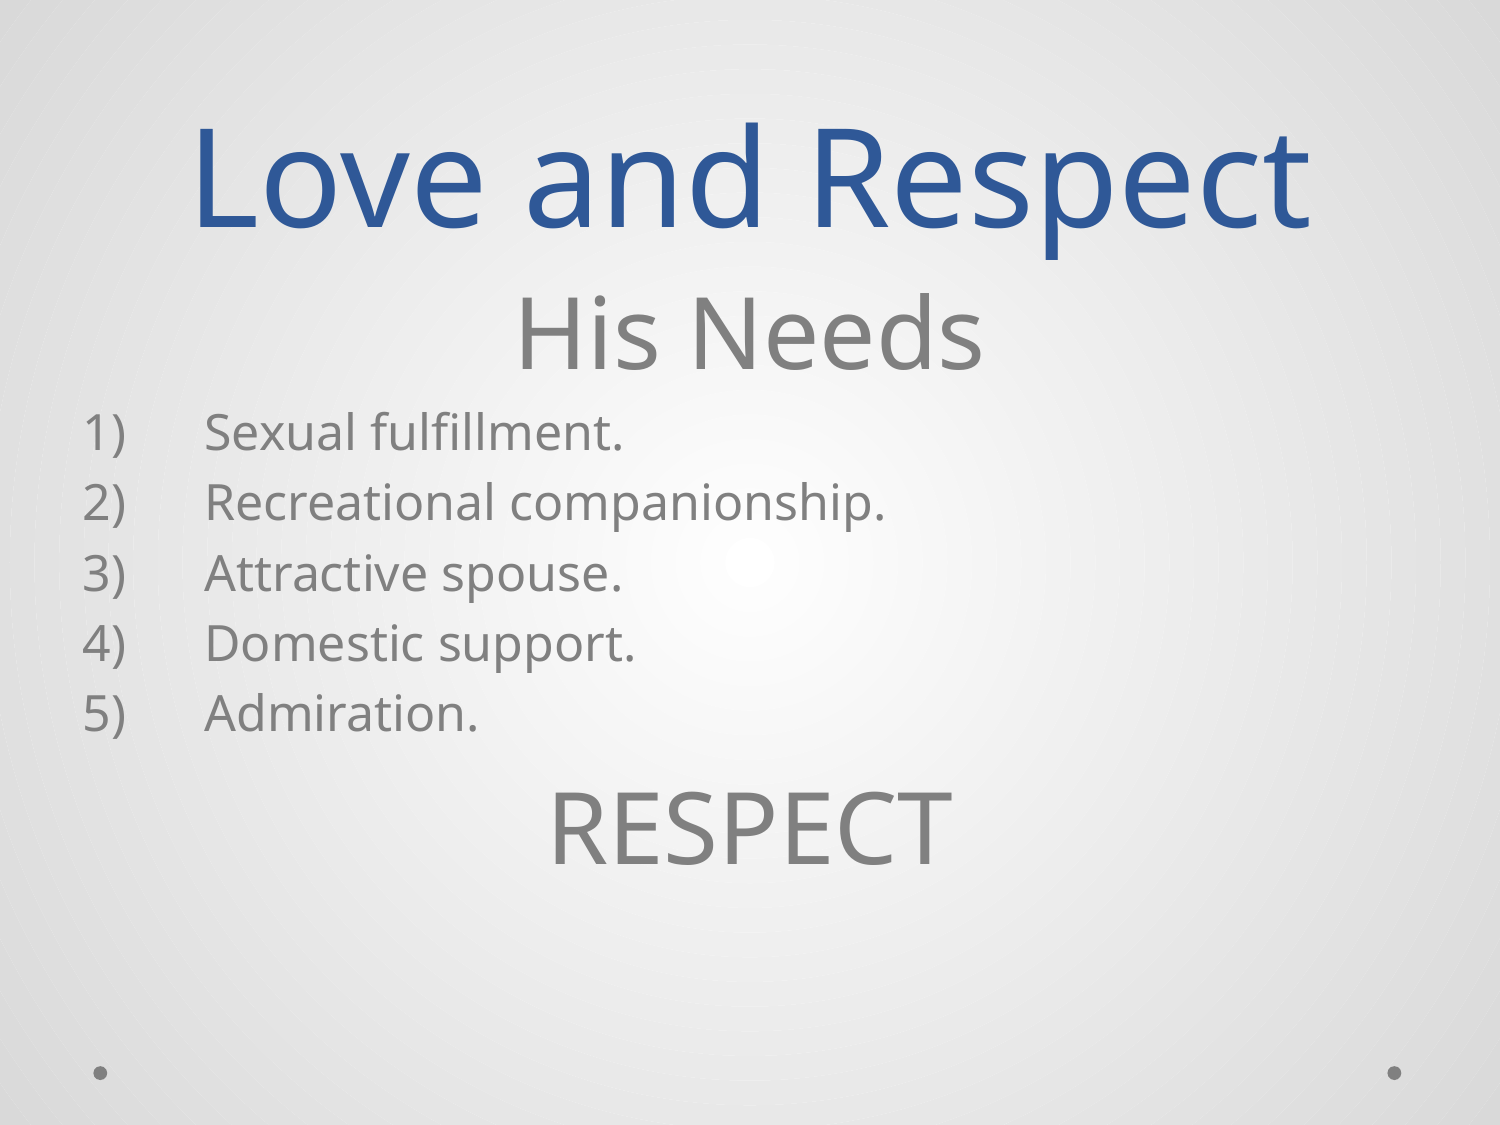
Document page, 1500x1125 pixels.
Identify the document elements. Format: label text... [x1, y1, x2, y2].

list His Needs Sexual fulfillment. Recreational companionship. Attractive spouse. Domestic support. Admiration. RESPECT [74, 261, 1426, 1006]
title Love and Respect [74, 0, 1426, 261]
